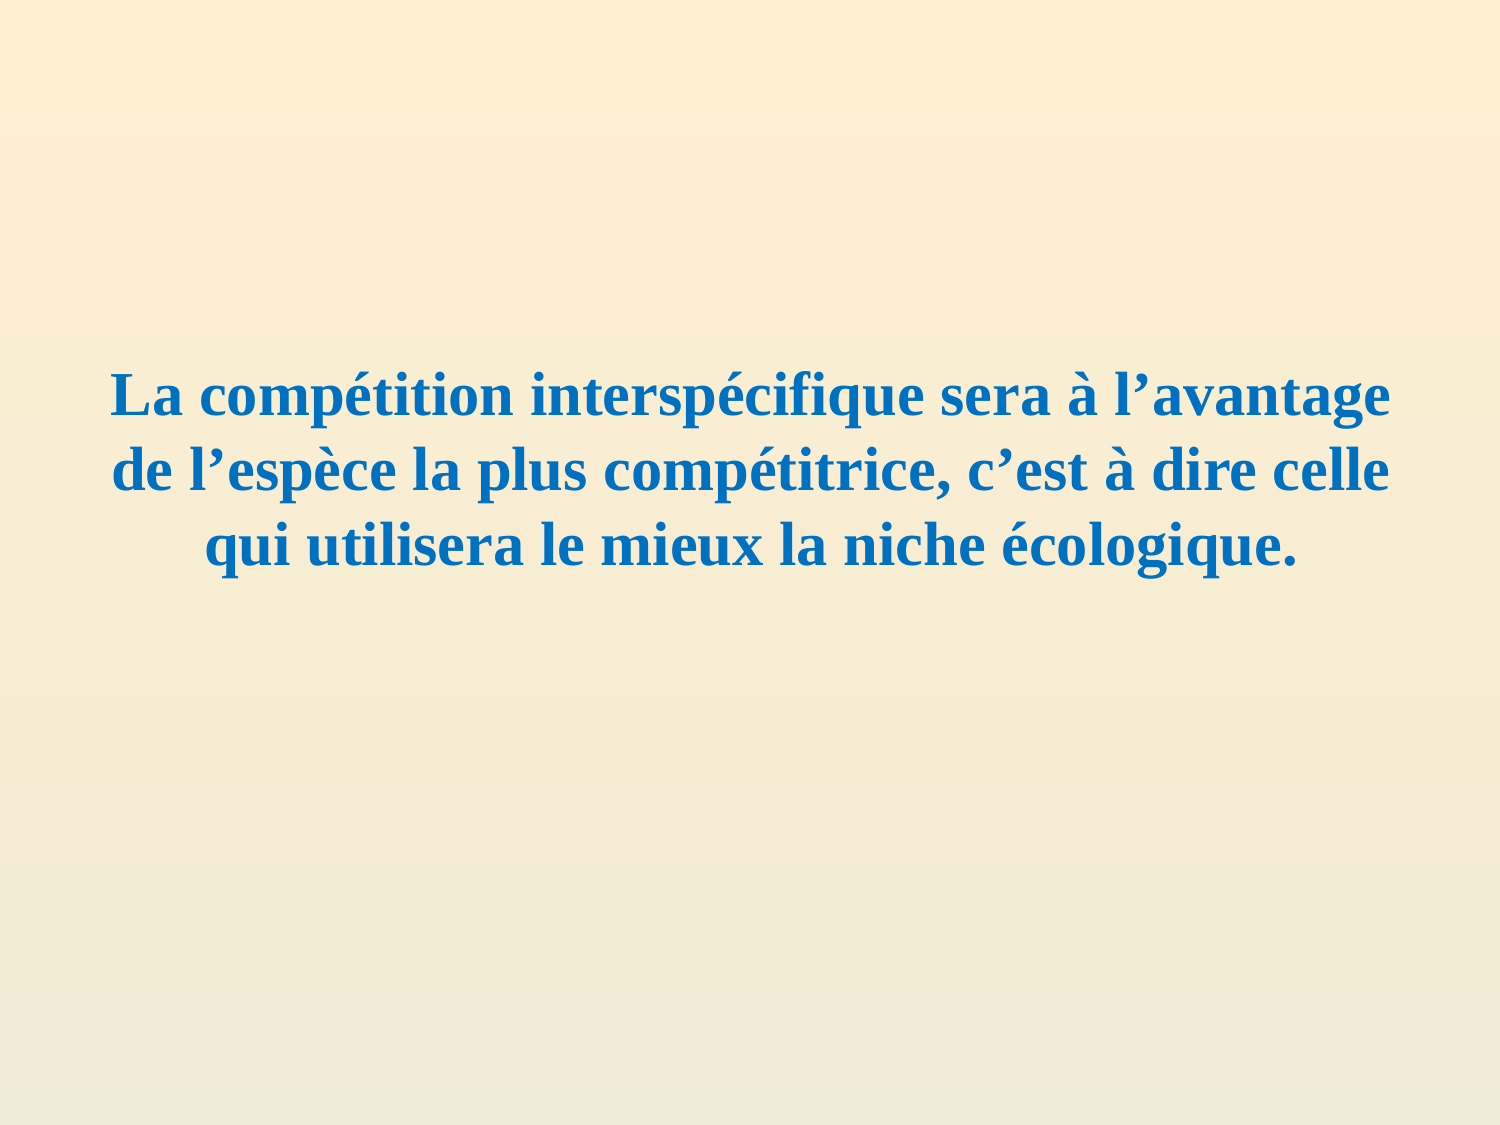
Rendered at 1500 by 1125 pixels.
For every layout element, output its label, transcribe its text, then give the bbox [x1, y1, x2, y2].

title La compétition interspécifique sera à l’avantage de l’espèce la plus compétitrice, c’est à dire celle qui utilisera le mieux la niche écologique. [76, 408, 1427, 597]
